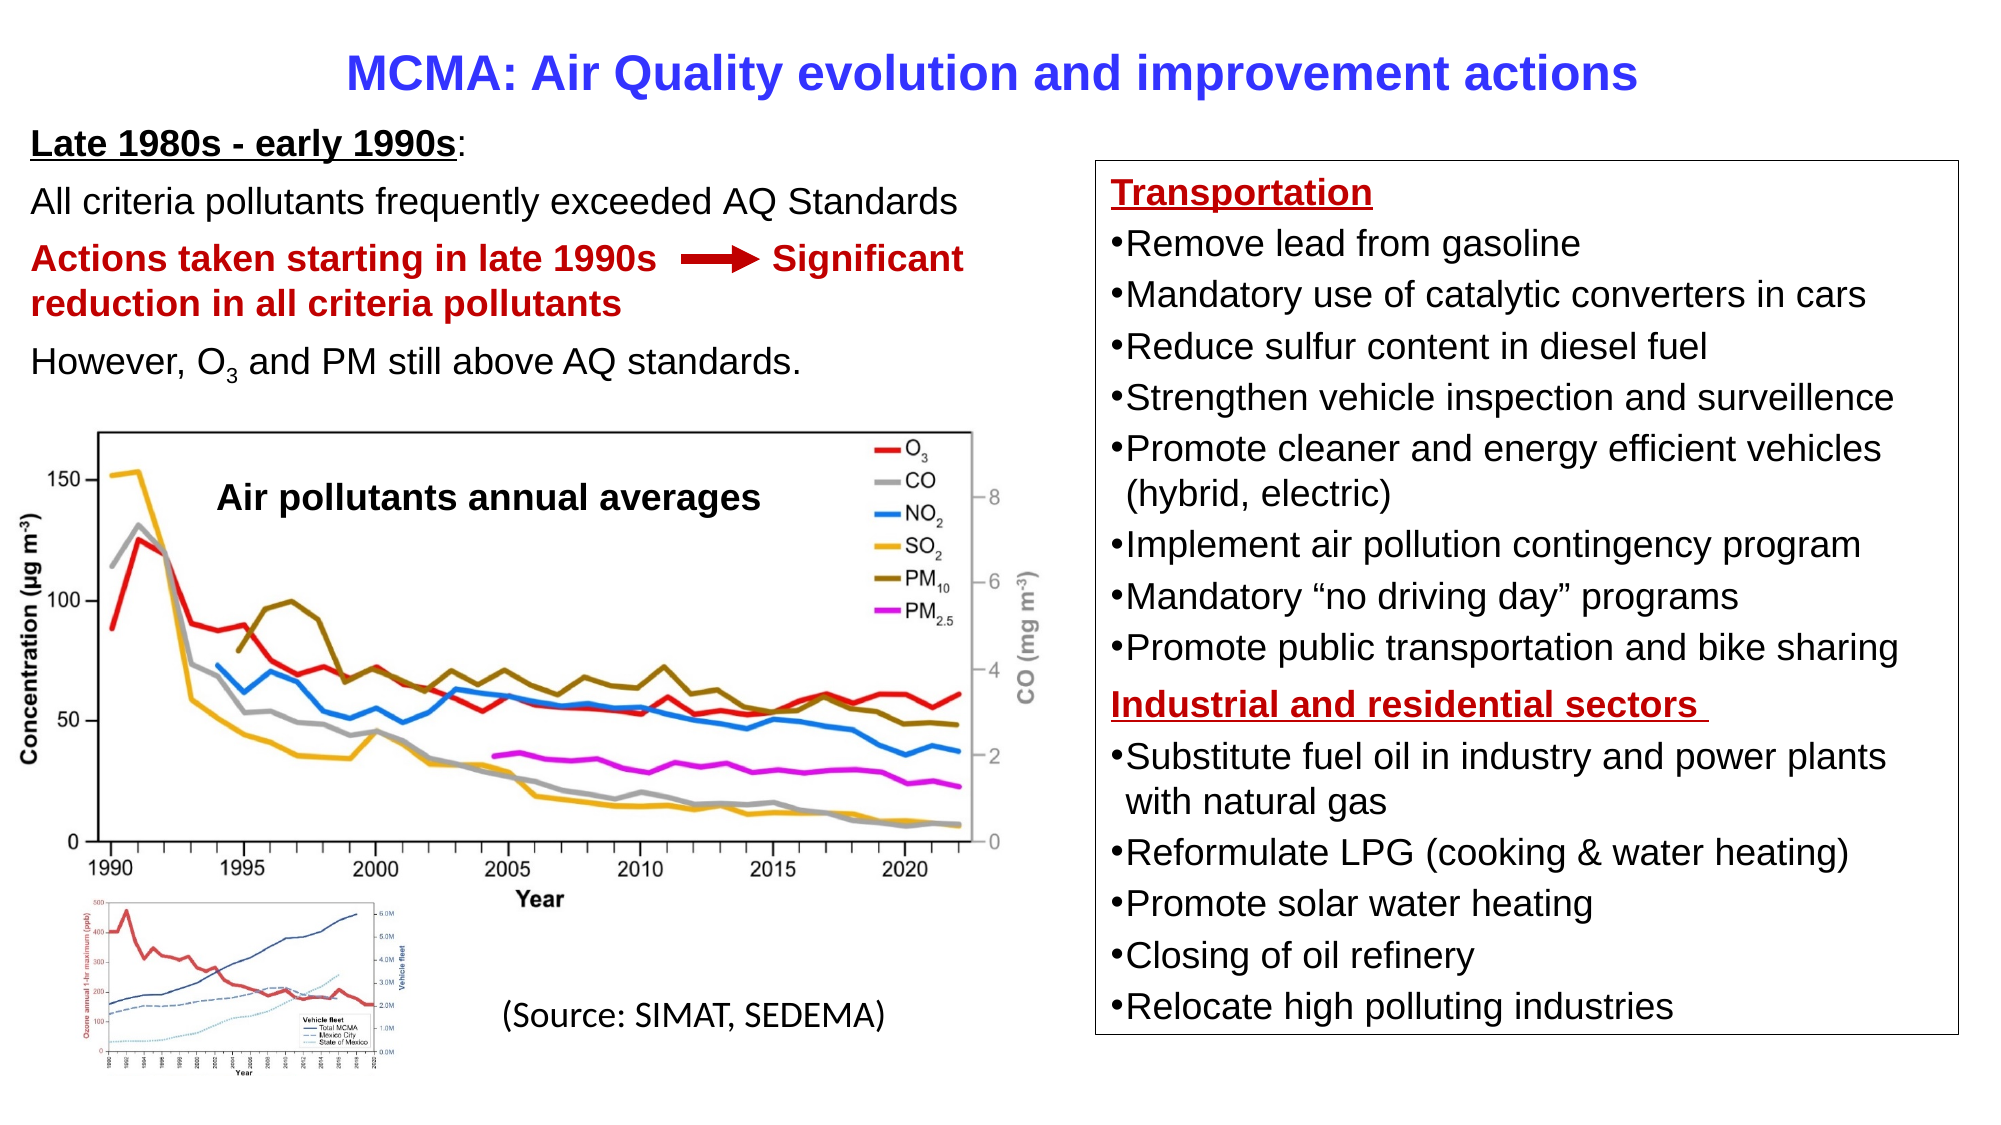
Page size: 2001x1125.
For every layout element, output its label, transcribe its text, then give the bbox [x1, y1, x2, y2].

text_box Late 1980s - early 1990s: All criteria pollutants frequently exceeded AQ Standards Actions taken starting in late 1990s Significant reduction in all criteria pollutants However, O3 and PM still above AQ standards. [15, 120, 1016, 396]
picture [15, 417, 1049, 1076]
text_box Transportation Remove lead from gasoline Mandatory use of catalytic converters in cars Reduce sulfur content in diesel fuel Strengthen vehicle inspection and surveillence Promote cleaner and energy efficient vehicles (hybrid, electric) Implement air pollution contingency program Mandatory “no driving day” programs Promote public transportation and bike sharing Industrial and residential sectors Substitute fuel oil in industry and power plants with natural gas Reformulate LPG (cooking & water heating) Promote solar water heating Closing of oil refinery Relocate high polluting industries [1095, 160, 1959, 1035]
text_box MCMA: Air Quality evolution and improvement actions [331, 32, 1669, 108]
text_box (Source: SIMAT, SEDEMA) [486, 982, 902, 1042]
